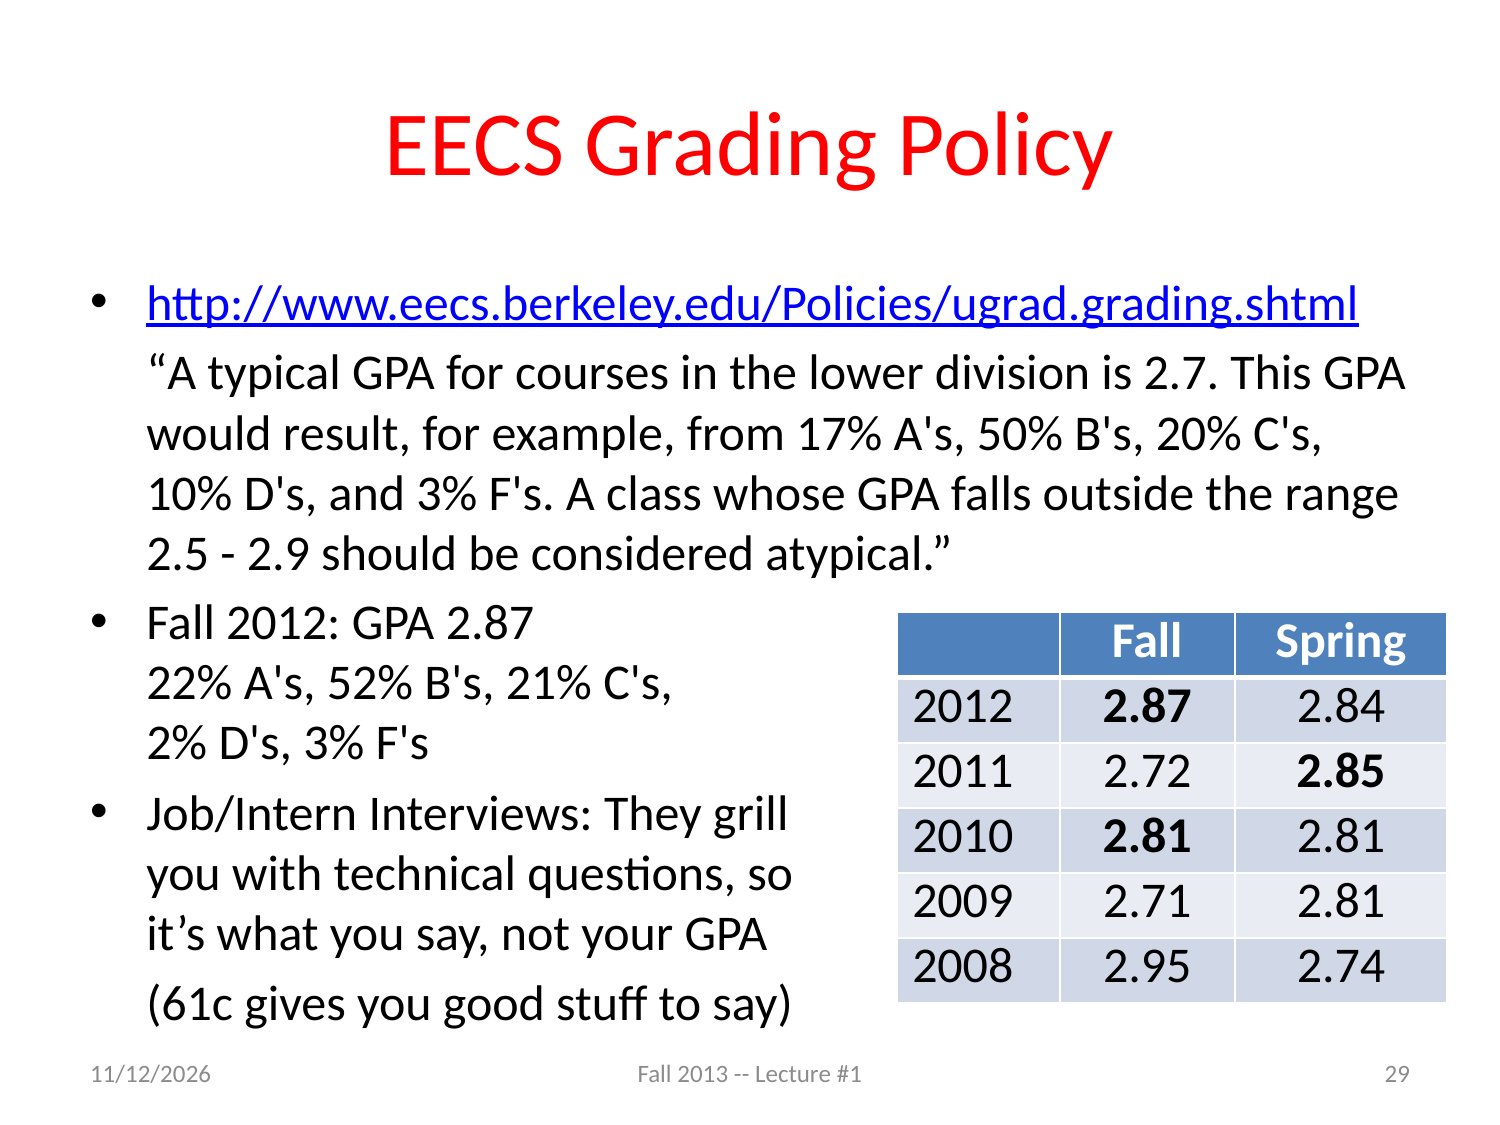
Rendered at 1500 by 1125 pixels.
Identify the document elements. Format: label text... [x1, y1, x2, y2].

table_header Spring [1236, 613, 1446, 675]
table_cell 2.87 [1061, 680, 1234, 742]
table_cell 2.95 [1061, 939, 1234, 1002]
table_cell 2.81 [1236, 874, 1446, 937]
slide_number 29 [1074, 1042, 1425, 1103]
table_cell 2009 [898, 874, 1059, 937]
table_cell 2.81 [1236, 809, 1446, 872]
table_cell 2.84 [1236, 680, 1446, 742]
table_cell 2.74 [1236, 939, 1446, 1002]
table_header [898, 613, 1059, 675]
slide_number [75, 1042, 425, 1103]
footer Fall 2013 -- Lecture #1 [512, 1042, 988, 1103]
table_cell 2.71 [1061, 874, 1234, 937]
title EECS Grading Policy [75, 45, 1425, 233]
table_cell 2.81 [1061, 809, 1234, 872]
table_cell 2011 [898, 744, 1059, 807]
table_cell 2.85 [1236, 744, 1446, 807]
list http://www.eecs.berkeley.edu/Policies/ugrad.grading.shtml “A typical GPA for courses in the lower division is 2.7. This GPA would result, for example, from 17% A's, 50% B's, 20% C's, 10% D's, and 3% F's. A class whose GPA falls outside the range 2.5 - 2.9 should be considered atypical.” Fall 2012: GPA 2.87 22% A's, 52% B's, 21% C's, 2% D's, 3% F's Job/Intern Interviews: They grill you with technical questions, so it’s what you say, not your GPA (61c gives you good stuff to say) [75, 262, 1425, 1060]
table_cell 2010 [898, 809, 1059, 872]
table_header Fall [1061, 613, 1234, 675]
table_cell 2.72 [1061, 744, 1234, 807]
table_cell 2012 [898, 680, 1059, 742]
table_cell 2008 [898, 939, 1059, 1002]
